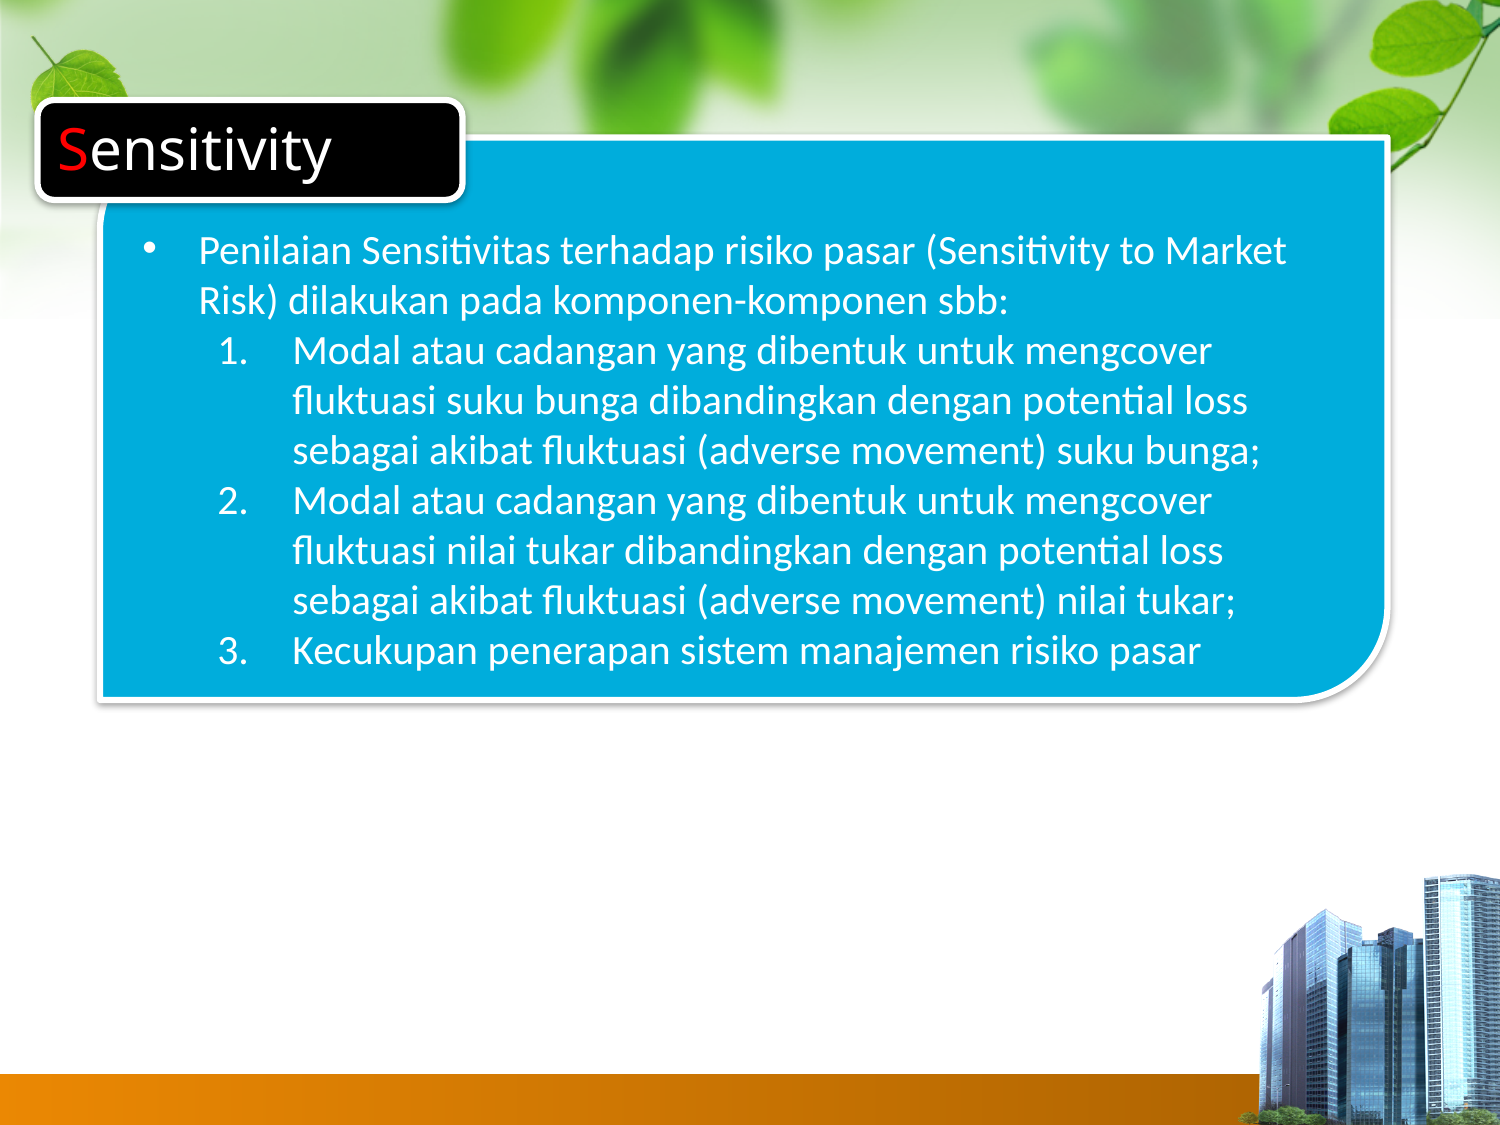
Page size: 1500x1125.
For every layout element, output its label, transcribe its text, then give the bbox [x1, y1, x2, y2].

text_box Penilaian Sensitivitas terhadap risiko pasar (Sensitivity to Market Risk) dilakukan pada komponen-komponen sbb: Modal atau cadangan yang dibentuk untuk mengcover fluktuasi suku bunga dibandingkan dengan potential loss sebagai akibat fluktuasi (adverse movement) suku bunga; Modal atau cadangan yang dibentuk untuk mengcover fluktuasi nilai tukar dibandingkan dengan potential loss sebagai akibat fluktuasi (adverse movement) nilai tukar; Kecukupan penerapan sistem manajemen risiko pasar [96, 134, 1391, 704]
text_box Sensitivity [34, 96, 466, 204]
picture [0, 0, 1500, 319]
